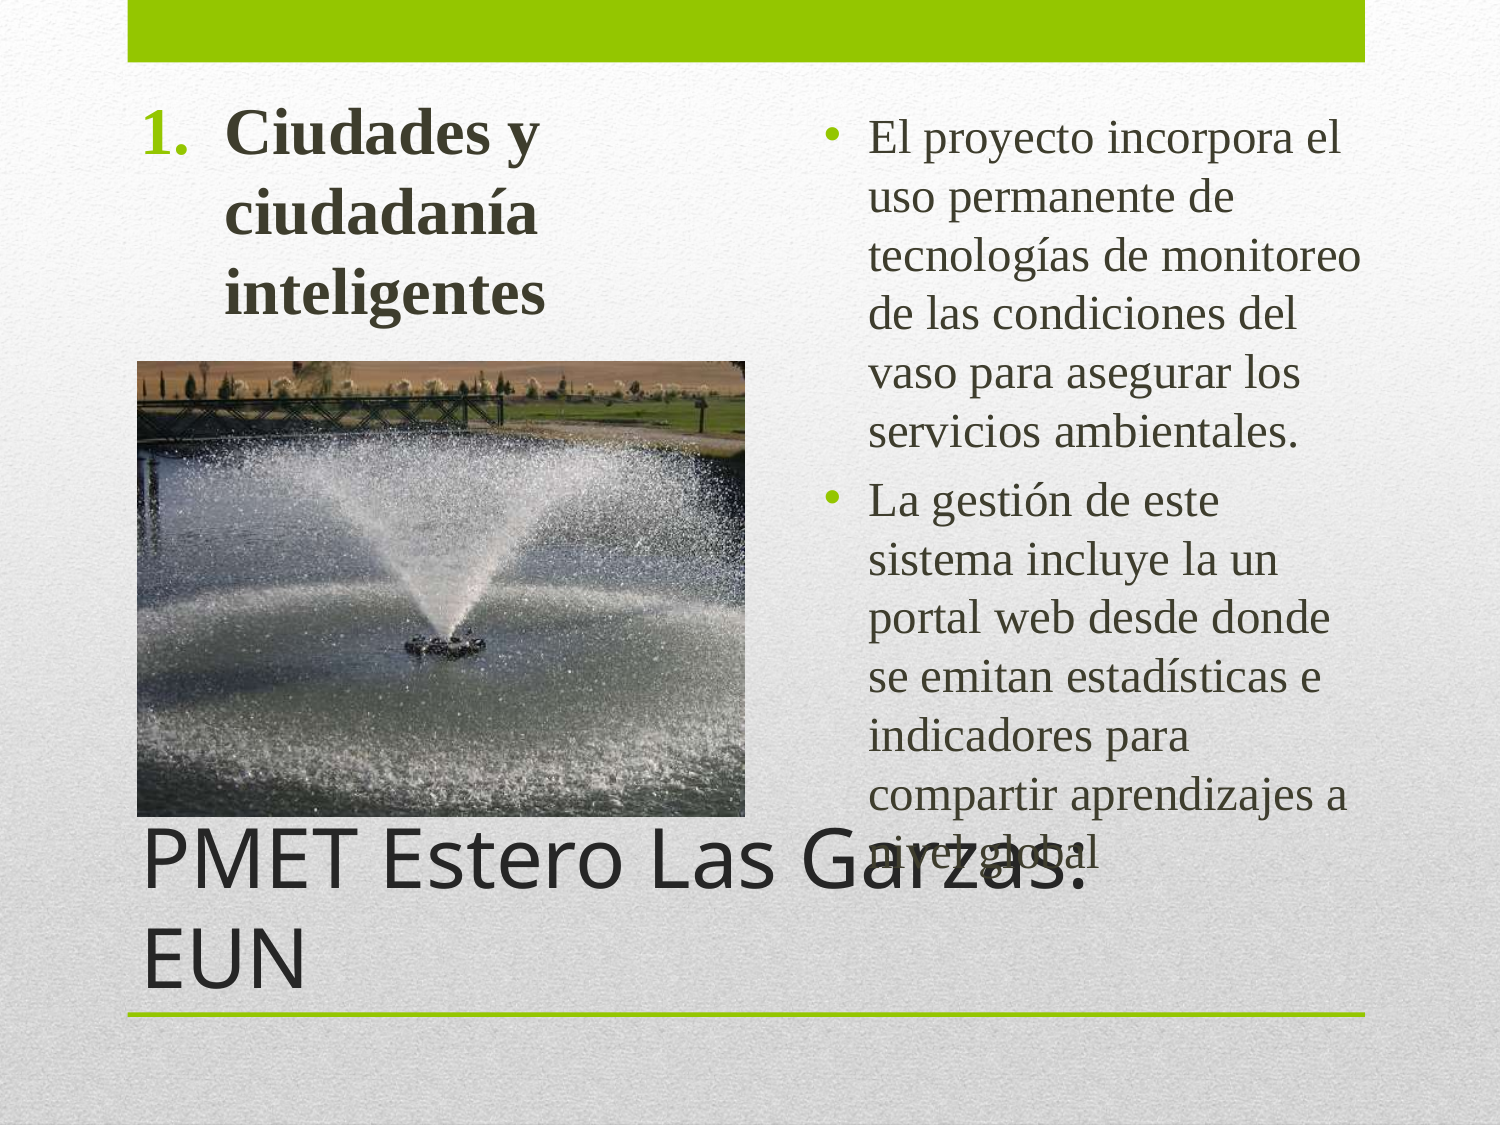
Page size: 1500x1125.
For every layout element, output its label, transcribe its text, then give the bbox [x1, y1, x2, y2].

list Ciudades y ciudadanía inteligentes [125, 66, 845, 350]
list El proyecto incorpora el uso permanente de tecnologías de monitoreo de las condiciones del vaso para asegurar los servicios ambientales. La gestión de este sistema incluye la un portal web desde donde se emitan estadísticas e indicadores para compartir aprendizajes a nivel global [809, 90, 1388, 894]
picture [136, 360, 746, 817]
title PMET Estero Las Garzas: EUN [125, 750, 1238, 1013]
